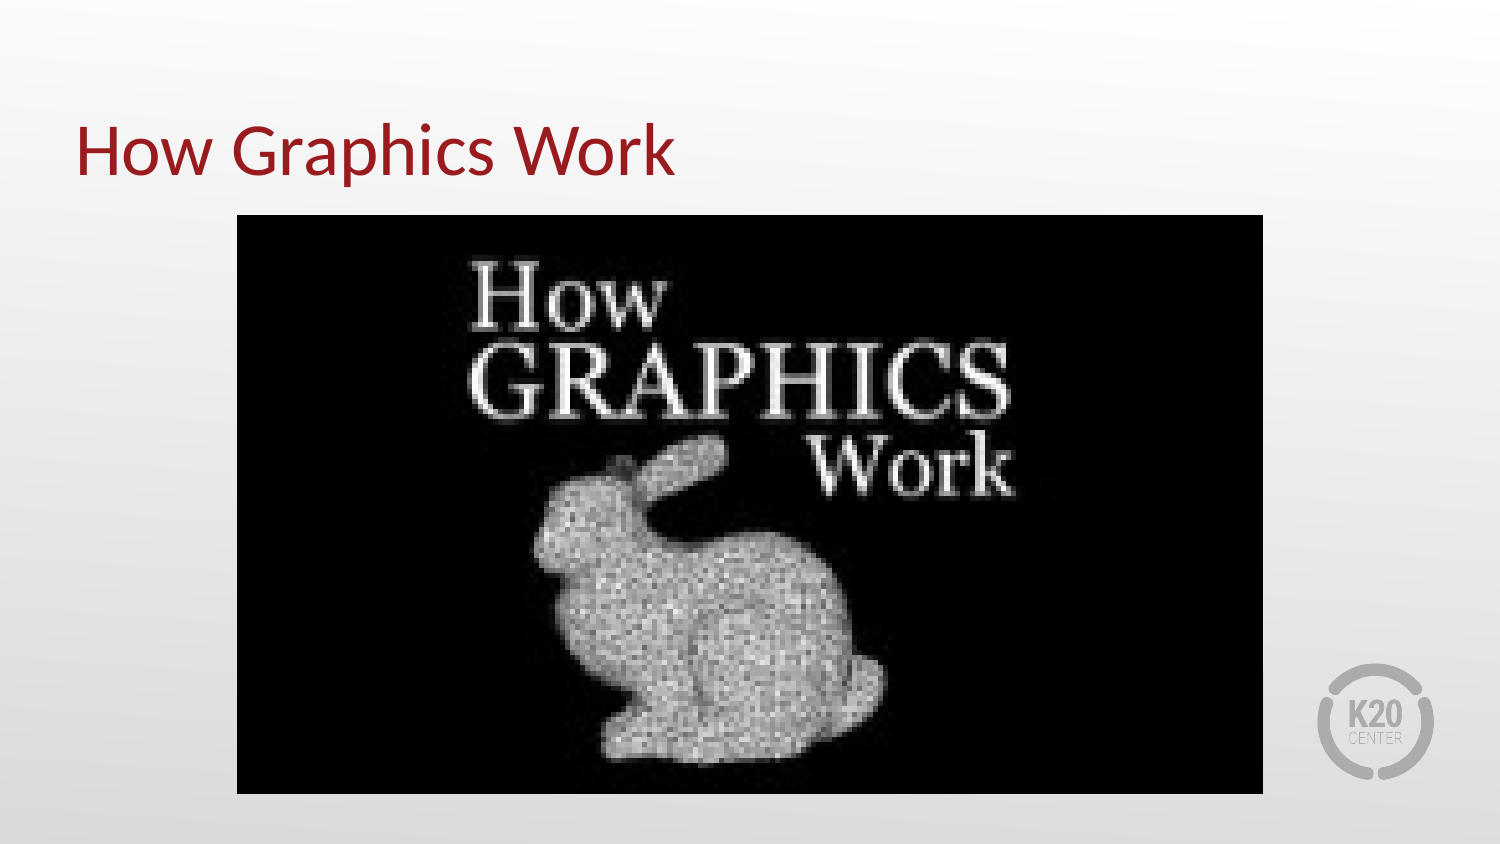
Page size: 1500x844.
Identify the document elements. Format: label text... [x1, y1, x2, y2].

title How Graphics Work [75, 50, 1425, 191]
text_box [236, 214, 1264, 795]
